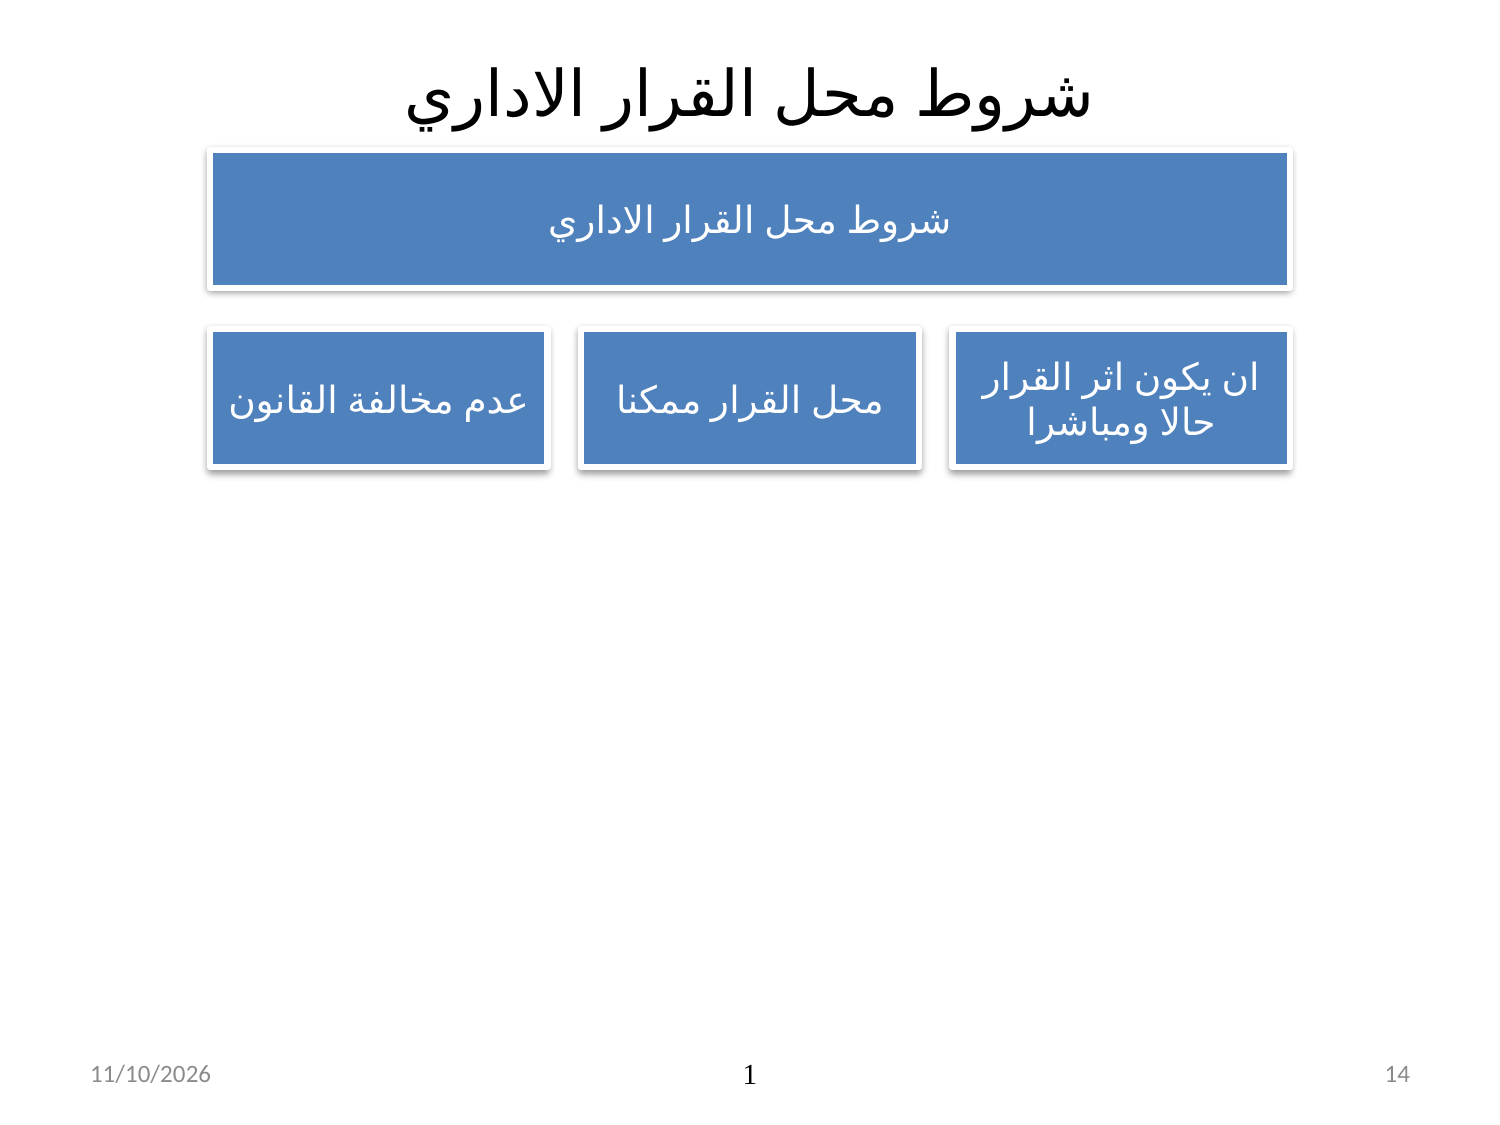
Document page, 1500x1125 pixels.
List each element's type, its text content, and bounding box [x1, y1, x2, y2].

title شروط محل القرار الاداري [75, 45, 1425, 138]
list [74, 149, 1426, 1006]
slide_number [75, 1042, 425, 1103]
footer 1 [512, 1042, 988, 1103]
slide_number 14 [1074, 1042, 1425, 1103]
